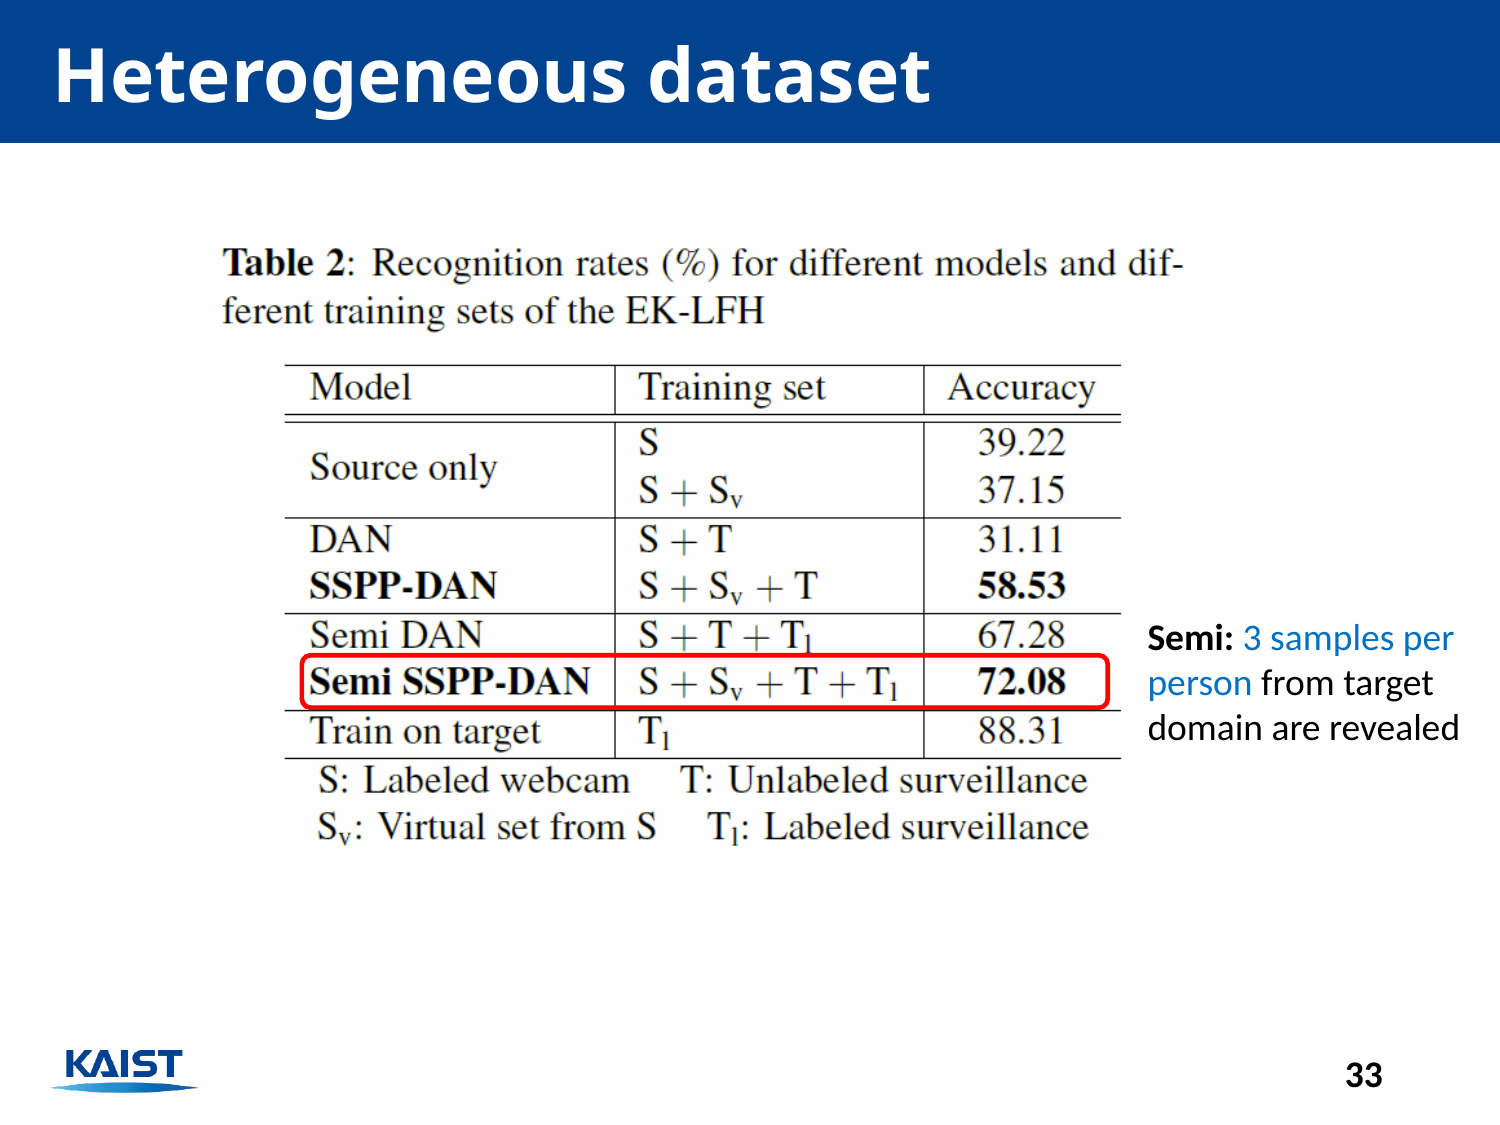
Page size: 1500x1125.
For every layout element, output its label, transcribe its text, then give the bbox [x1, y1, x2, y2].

title Heterogeneous dataset [37, 30, 1461, 126]
picture [210, 233, 1200, 873]
picture [50, 1050, 198, 1093]
text_box Semi: 3 samples per person from target domain are revealed [1200, 605, 1500, 756]
slide_number 33 [1060, 1042, 1398, 1103]
